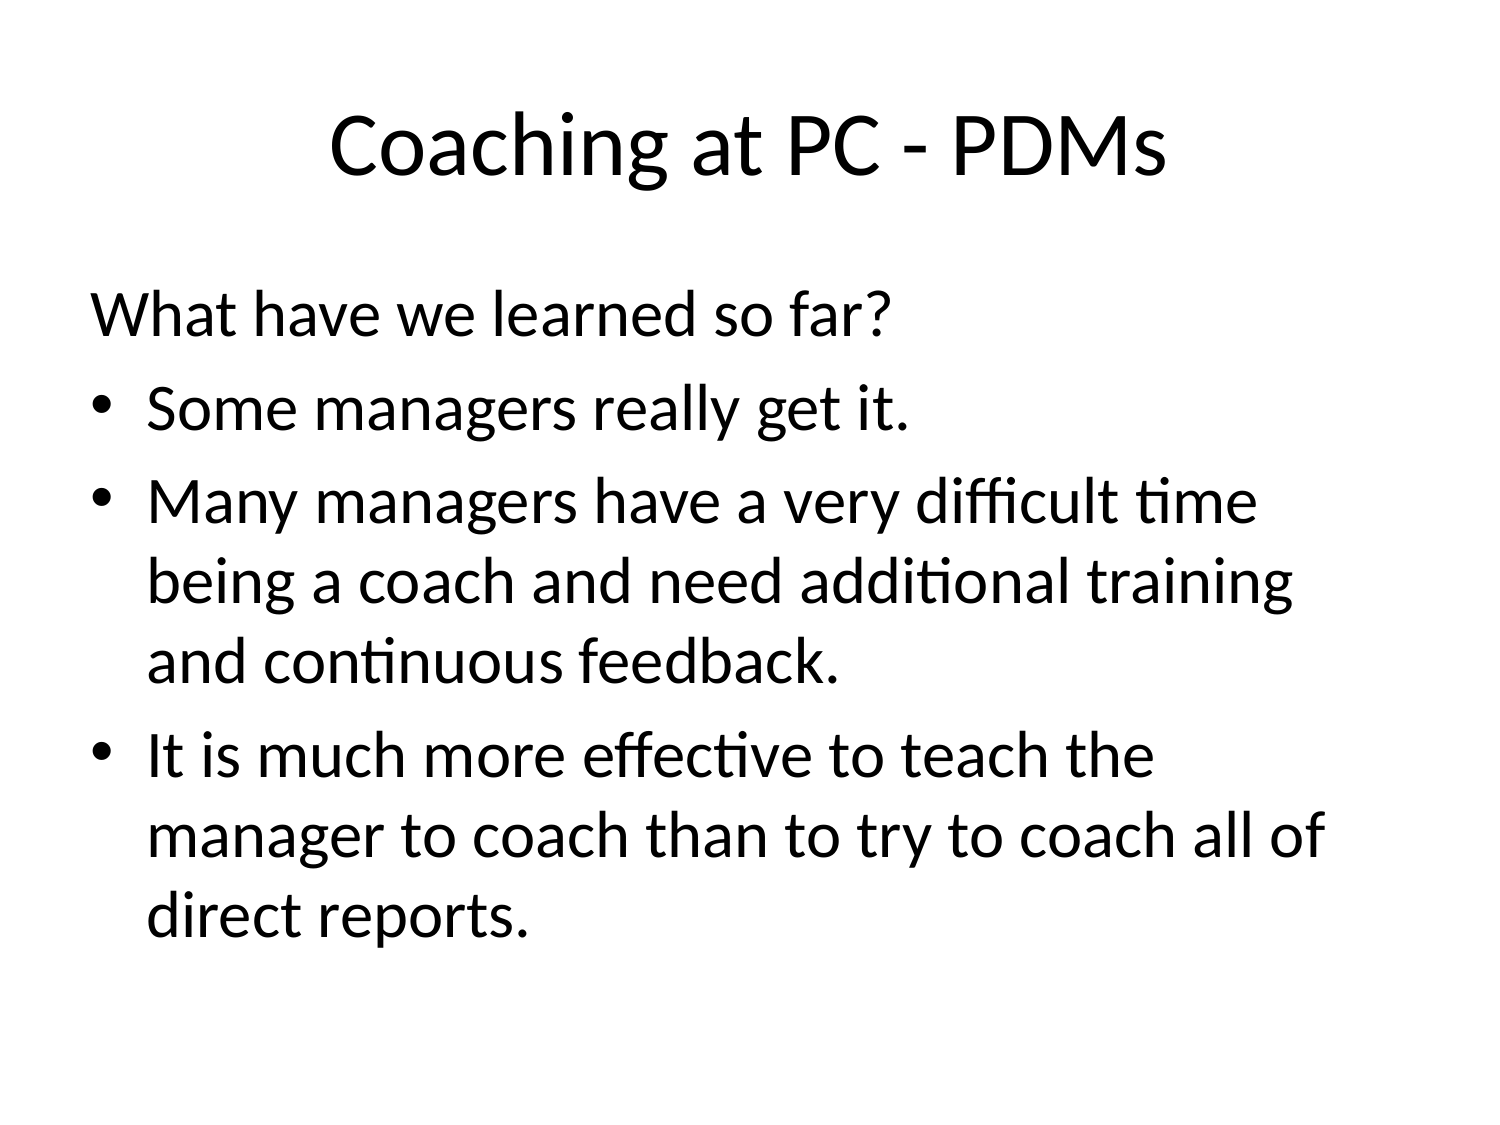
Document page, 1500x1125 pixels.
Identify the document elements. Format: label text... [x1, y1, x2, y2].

title Coaching at PC - PDMs [75, 45, 1425, 233]
list What have we learned so far? Some managers really get it. Many managers have a very difficult time being a coach and need additional training and continuous feedback. It is much more effective to teach the manager to coach than to try to coach all of direct reports. [75, 262, 1425, 1005]
